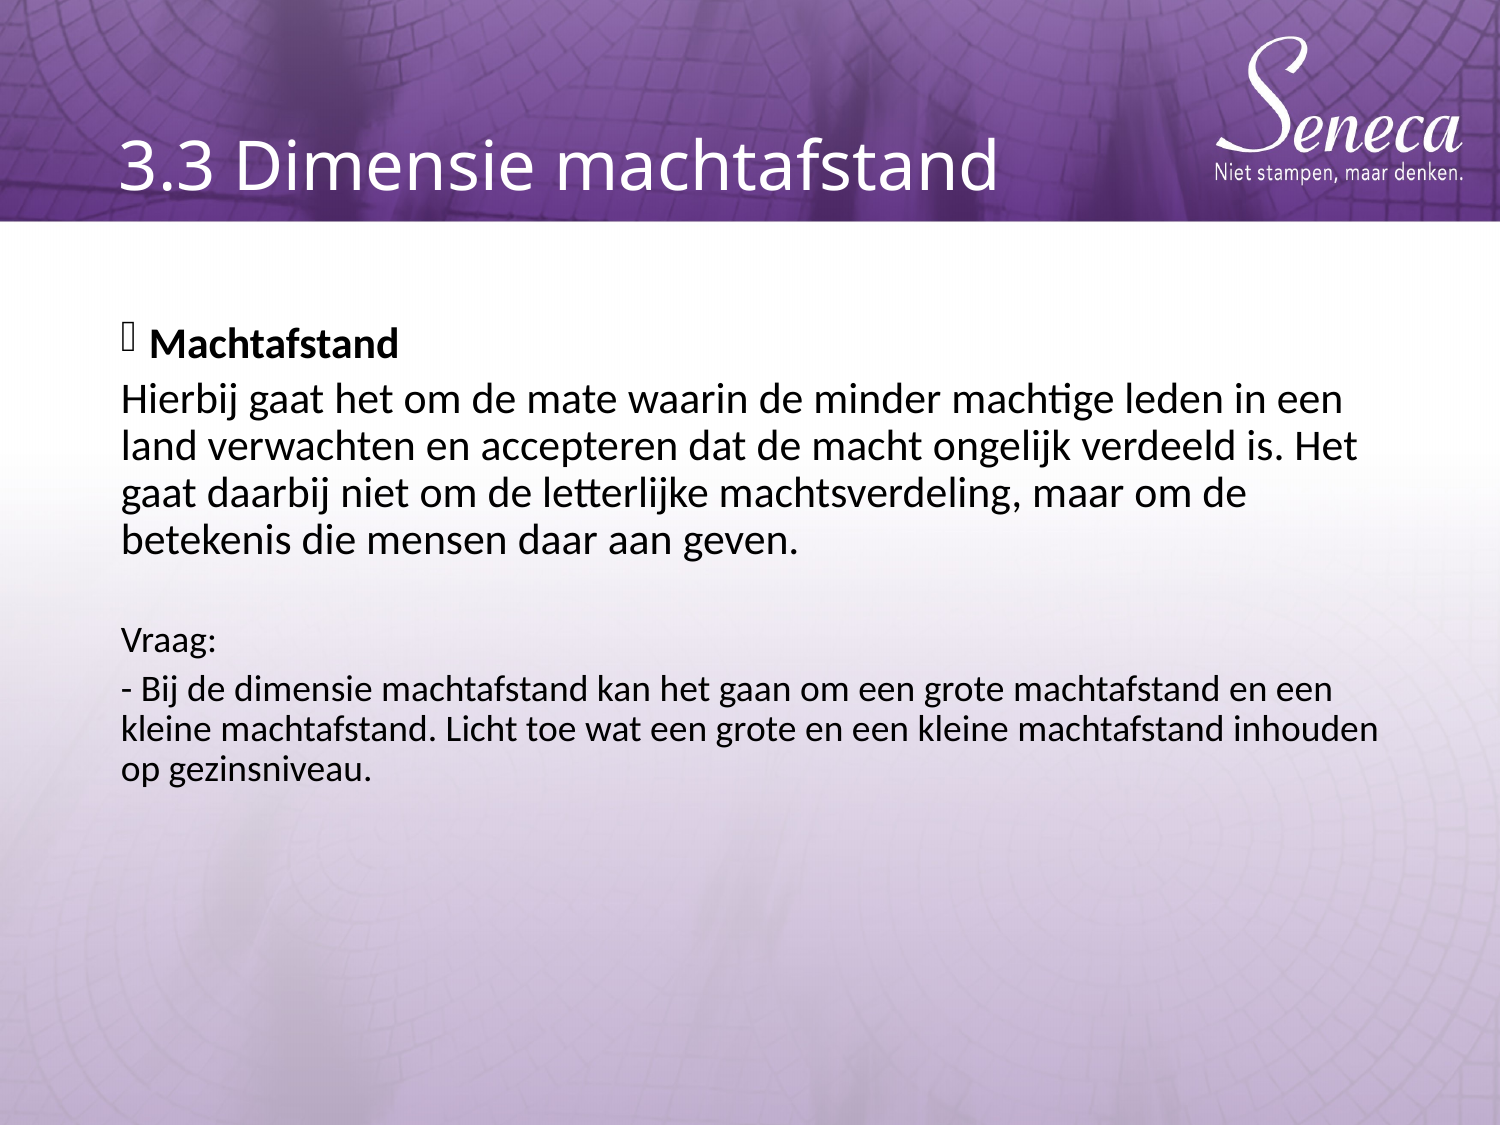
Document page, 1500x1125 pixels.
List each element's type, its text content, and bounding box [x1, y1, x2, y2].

picture [0, 0, 1500, 1125]
title 3.3 Dimensie machtafstand [103, 60, 1398, 278]
list Machtafstand Hierbij gaat het om de mate waarin de minder machtige leden in een land verwachten en accepteren dat de macht ongelijk verdeeld is. Het gaat daarbij niet om de letterlijke machtsverdeling, maar om de betekenis die mensen daar aan geven. Vraag: - Bij de dimensie machtafstand kan het gaan om een grote machtafstand en een kleine machtafstand. Licht toe wat een grote en een kleine machtafstand inhouden op gezinsniveau. [49, 299, 1398, 1106]
